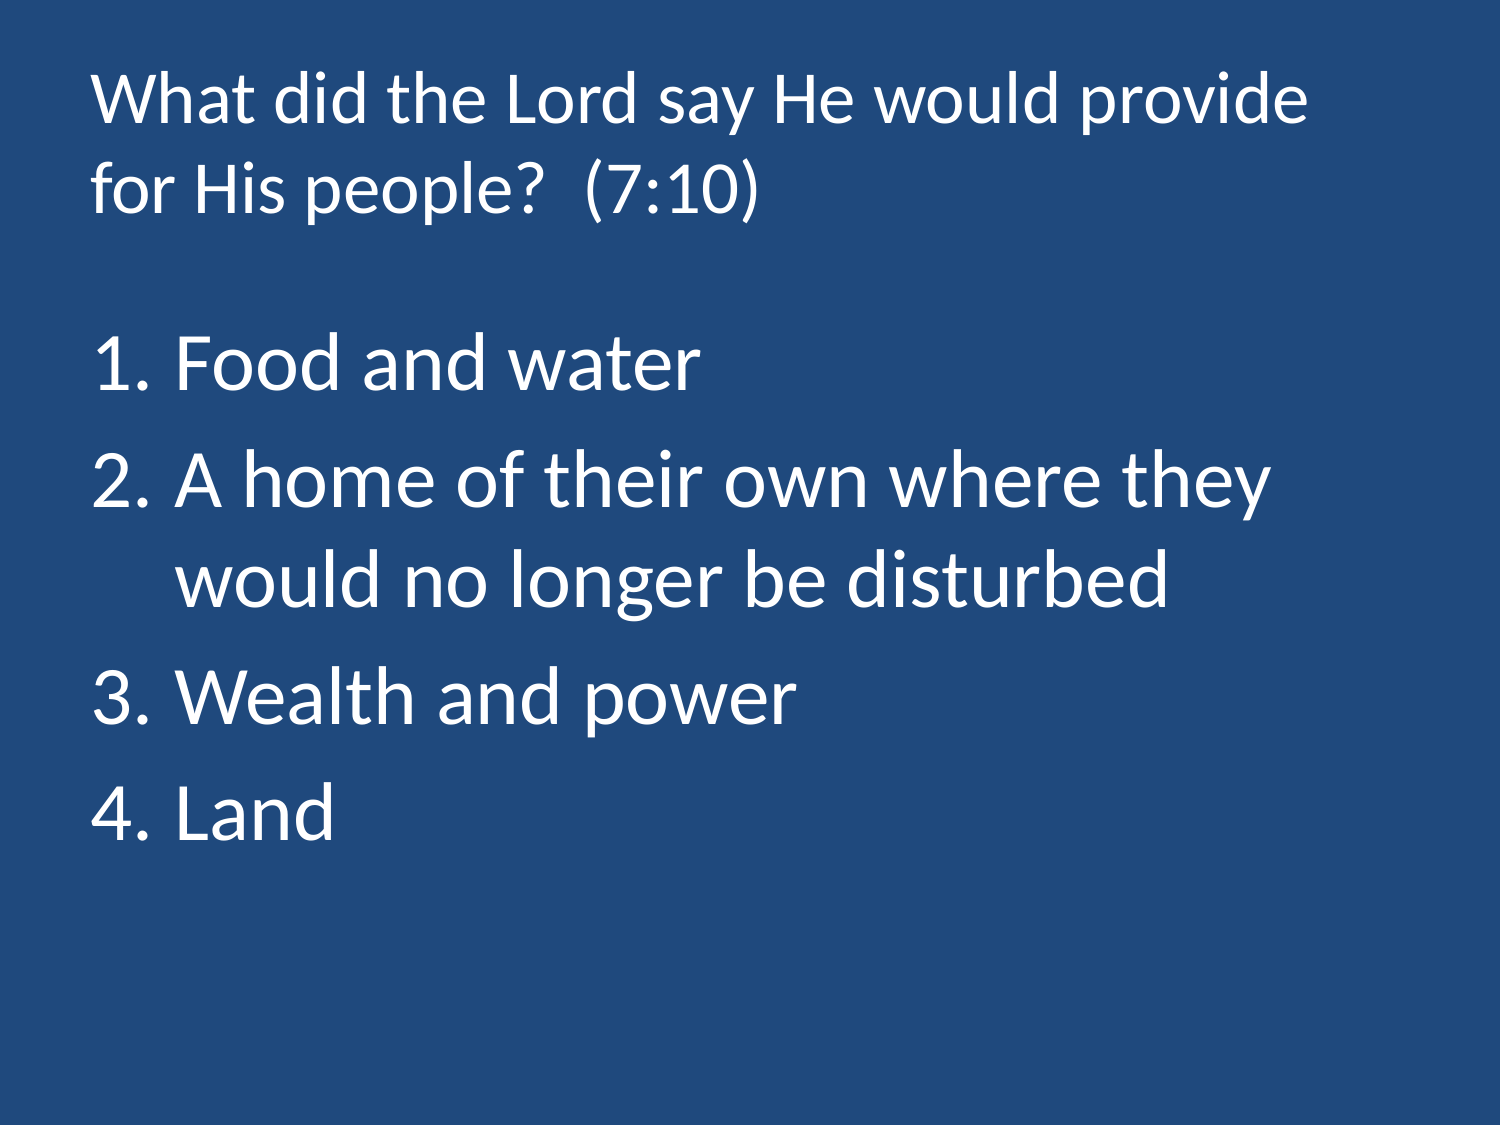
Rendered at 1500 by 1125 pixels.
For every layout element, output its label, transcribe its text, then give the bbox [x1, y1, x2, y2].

title What did the Lord say He would provide for His people? (7:10) [75, 45, 1425, 233]
list Food and water A home of their own where they would no longer be disturbed Wealth and power Land [75, 299, 1425, 1005]
